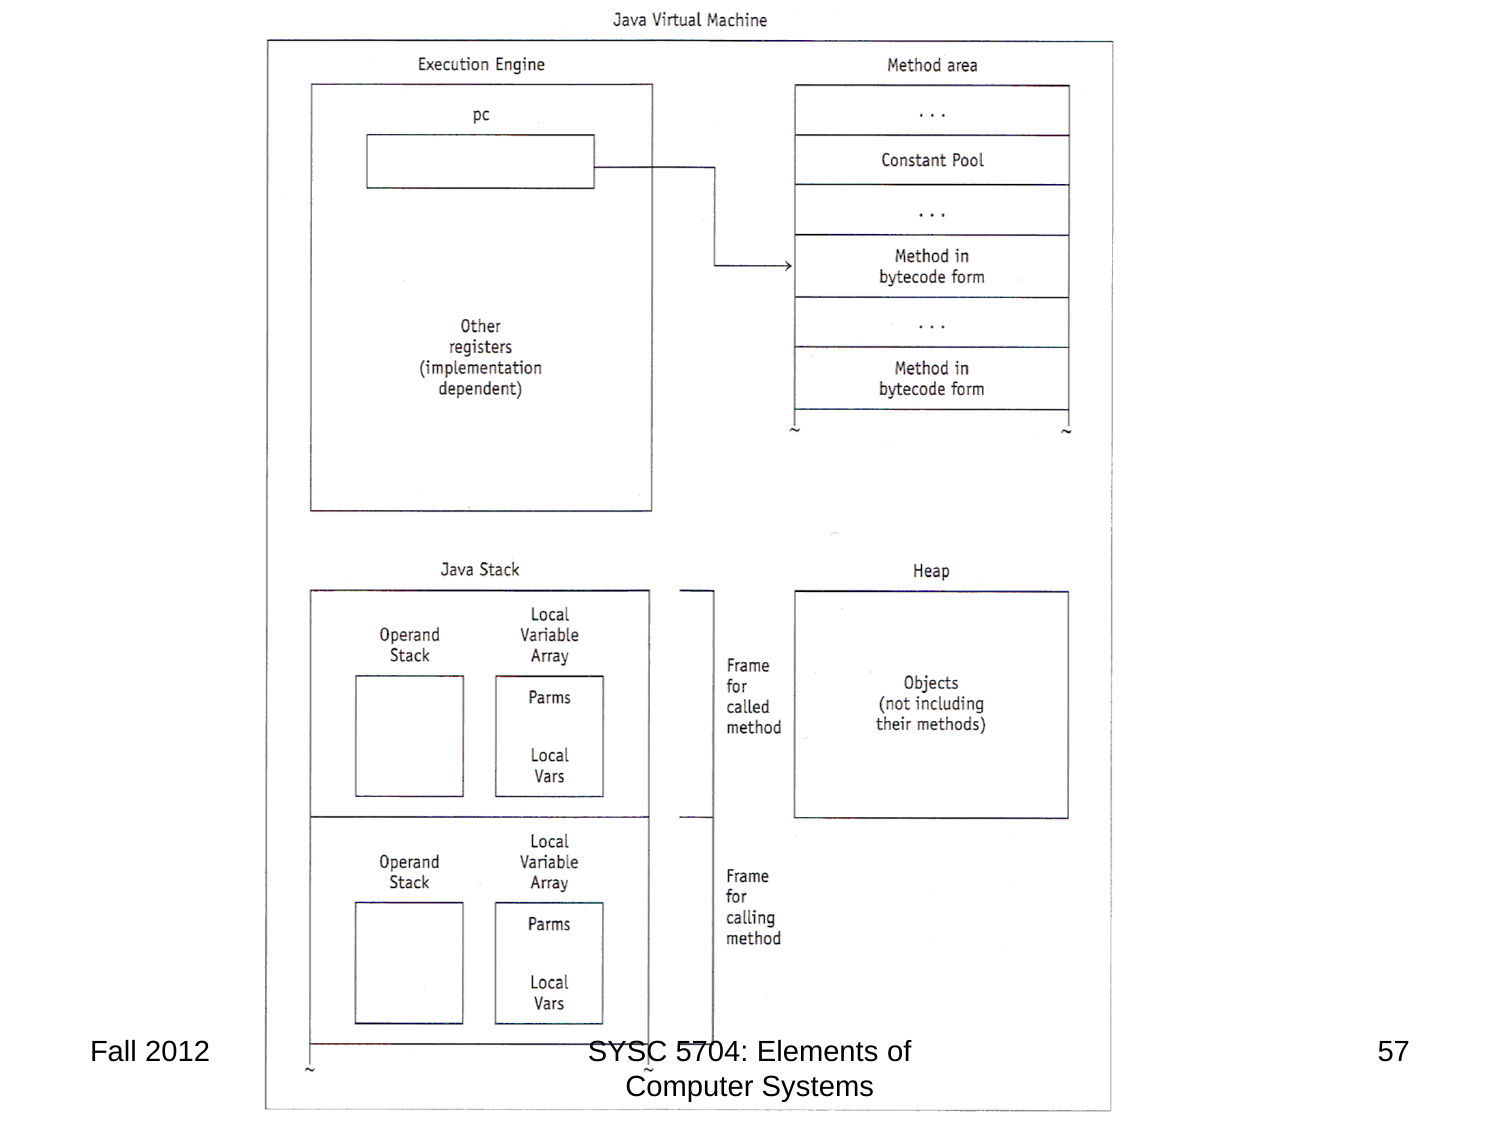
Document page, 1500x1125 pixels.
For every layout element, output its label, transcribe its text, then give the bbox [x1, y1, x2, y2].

slide_number 57 [1124, 1024, 1426, 1103]
slide_number Fall 2012 [74, 1024, 257, 1103]
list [262, 0, 1121, 1125]
